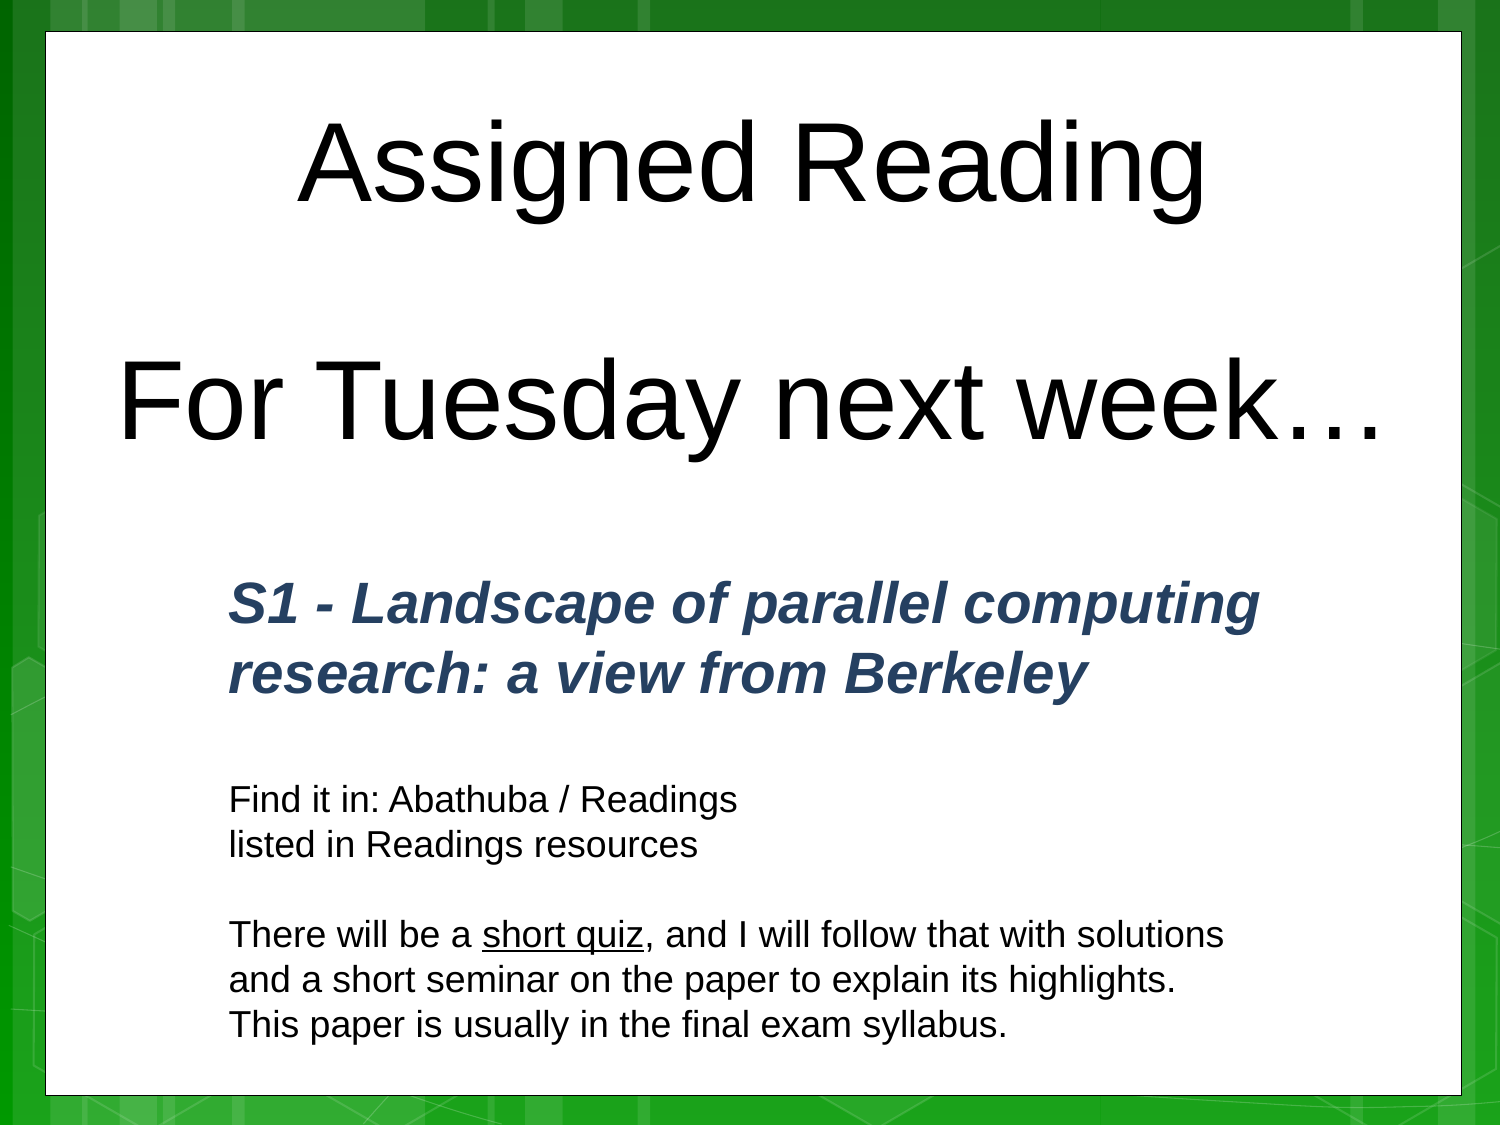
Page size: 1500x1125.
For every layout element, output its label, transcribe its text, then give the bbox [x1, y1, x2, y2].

text_box For Tuesday next week… [101, 319, 1407, 470]
text_box Assigned Reading [282, 81, 1226, 232]
text_box S1 - Landscape of parallel computing research: a view from Berkeley Find it in: Abathuba / Readings listed in Readings resources There will be a short quiz, and I will follow that with solutions and a short seminar on the paper to explain its highlights. This paper is usually in the final exam syllabus. [213, 558, 1281, 1053]
